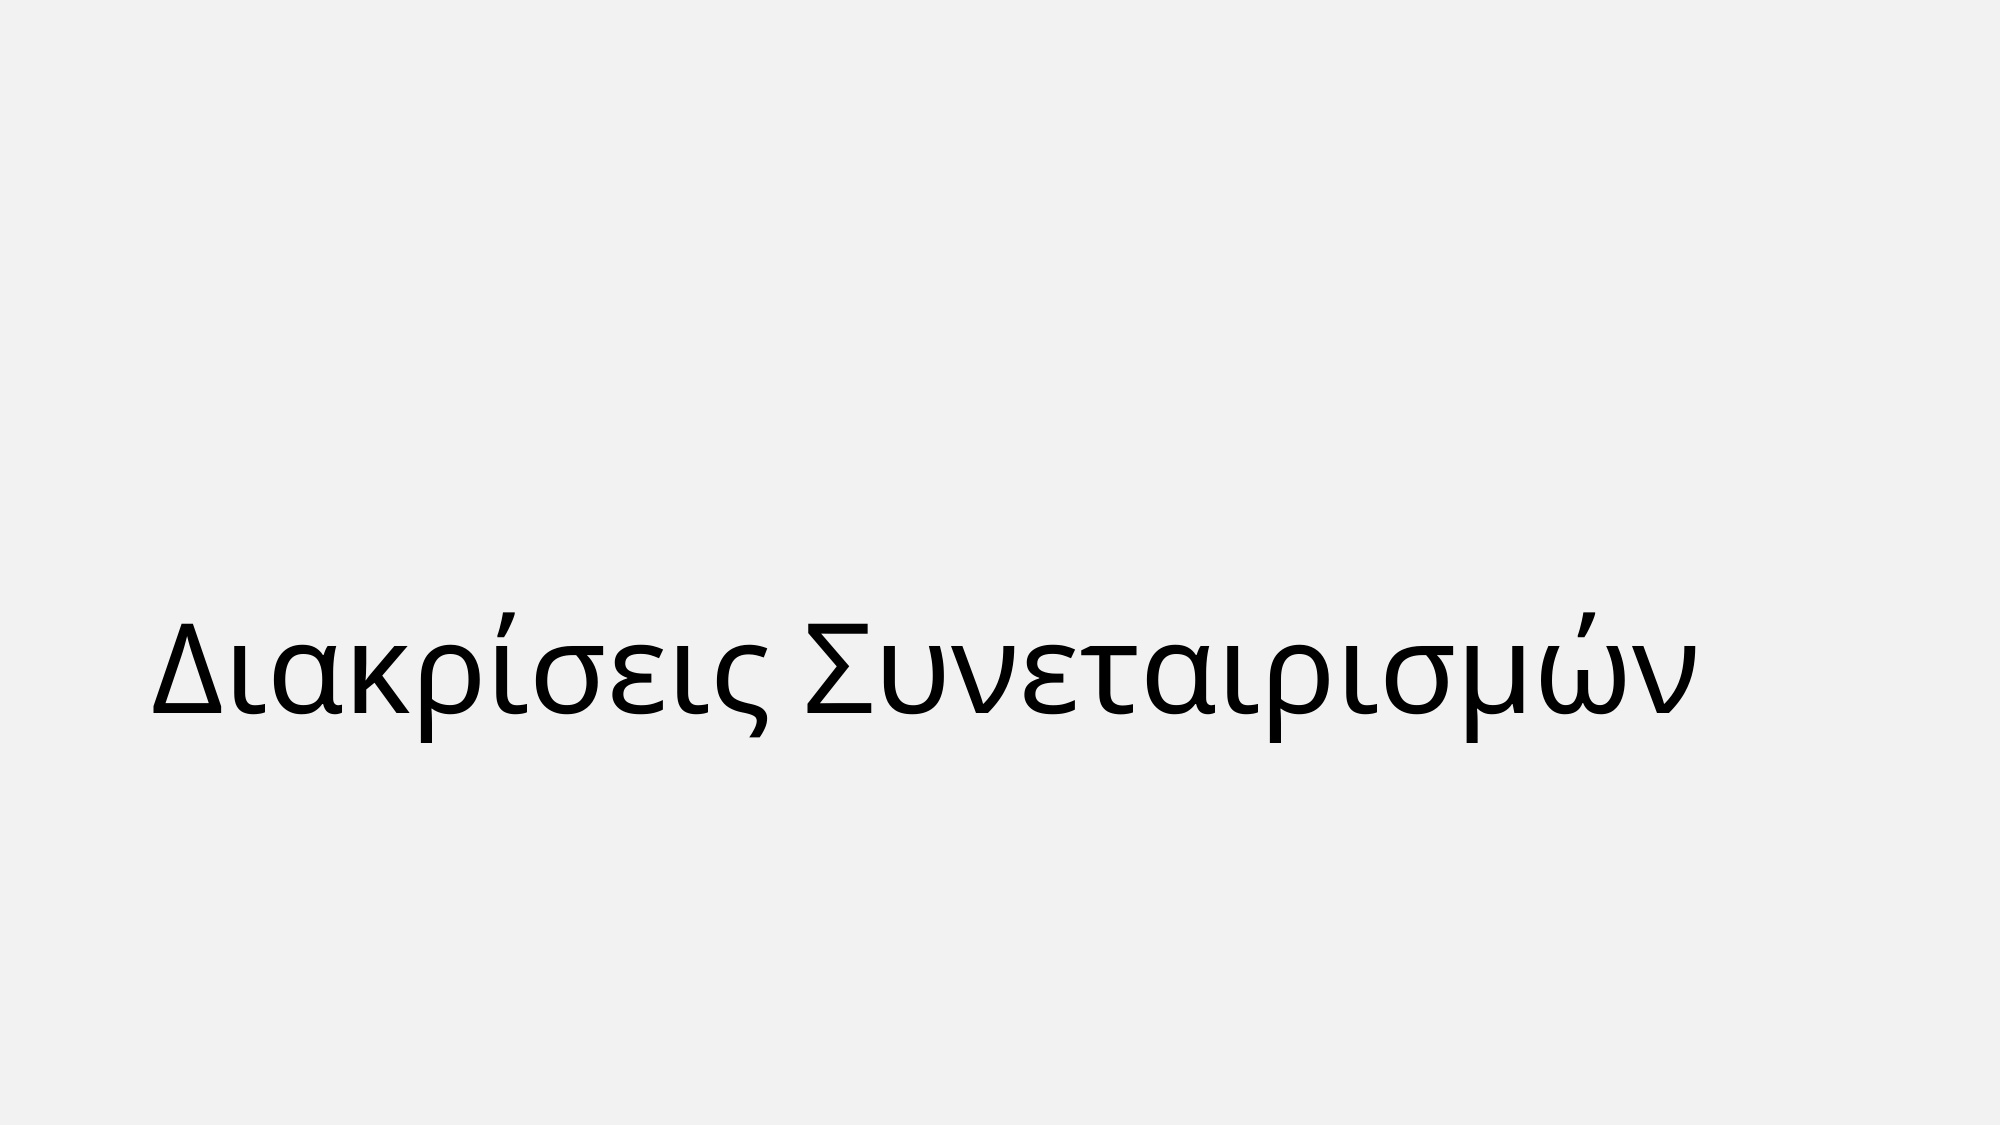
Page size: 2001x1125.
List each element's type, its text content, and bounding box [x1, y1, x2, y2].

title Διακρίσεις Συνεταιρισμών [136, 280, 1862, 749]
